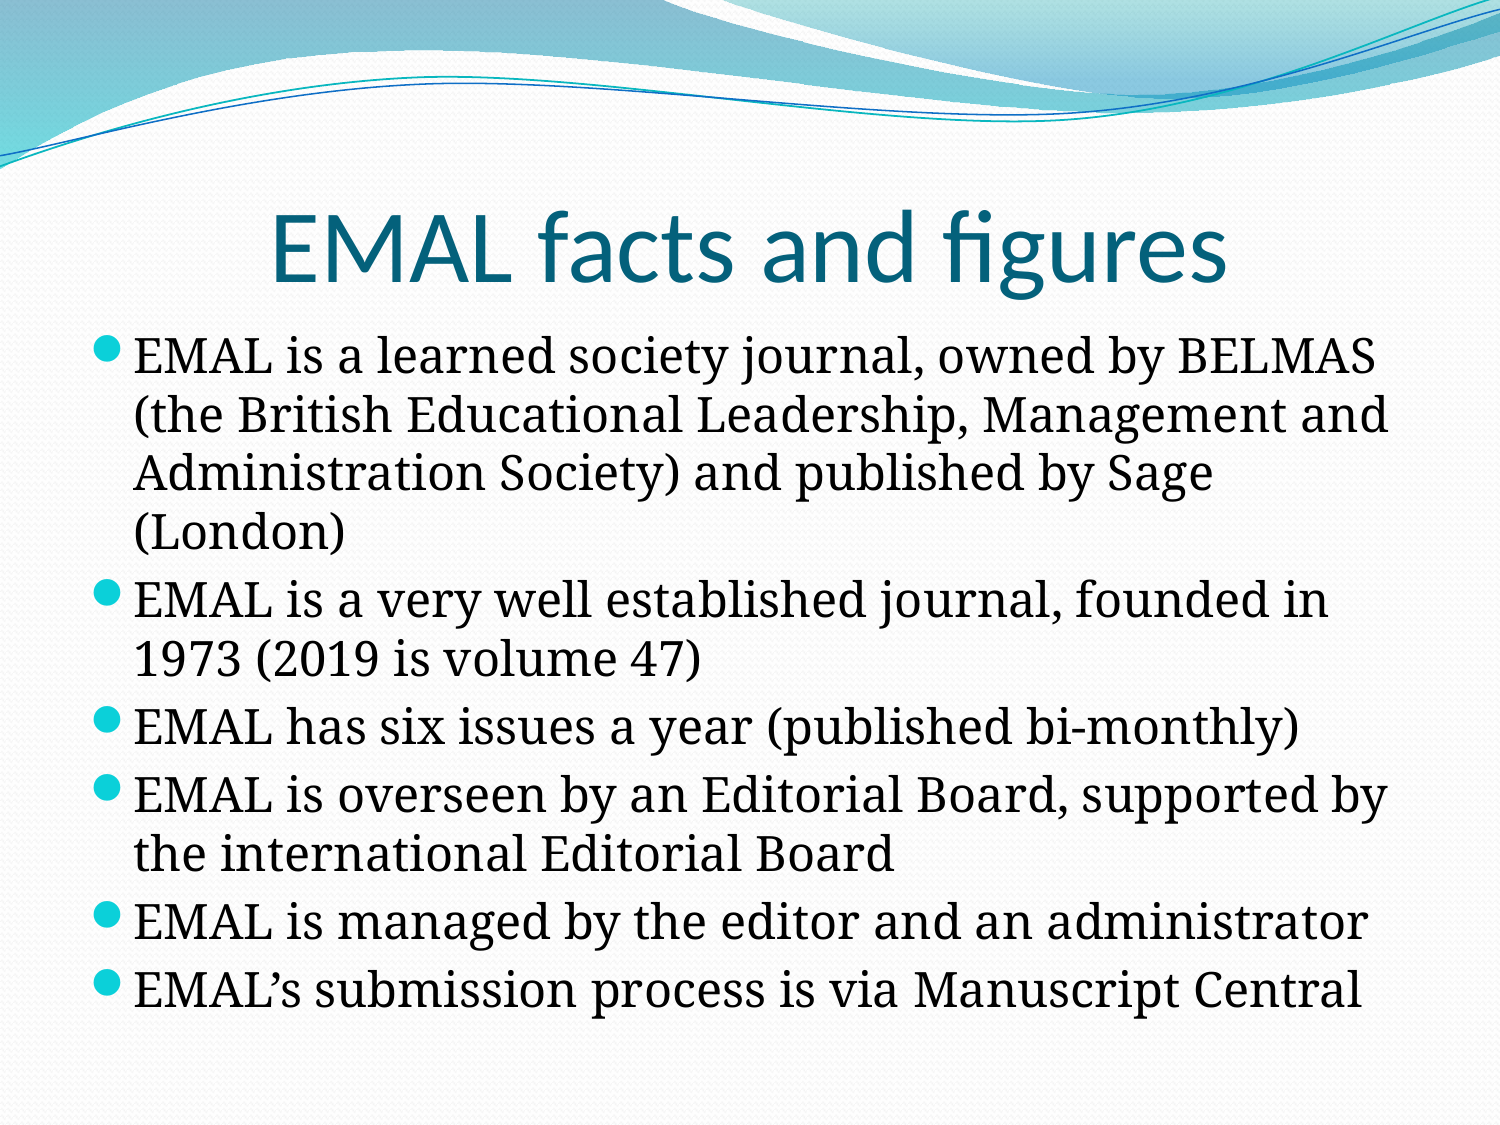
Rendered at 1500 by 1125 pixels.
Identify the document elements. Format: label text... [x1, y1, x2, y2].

title EMAL facts and figures [75, 115, 1425, 303]
list EMAL is a learned society journal, owned by BELMAS (the British Educational Leadership, Management and Administration Society) and published by Sage (London) EMAL is a very well established journal, founded in 1973 (2019 is volume 47) EMAL has six issues a year (published bi-monthly) EMAL is overseen by an Editorial Board, supported by the international Editorial Board EMAL is managed by the editor and an administrator EMAL’s submission process is via Manuscript Central [75, 317, 1425, 1038]
